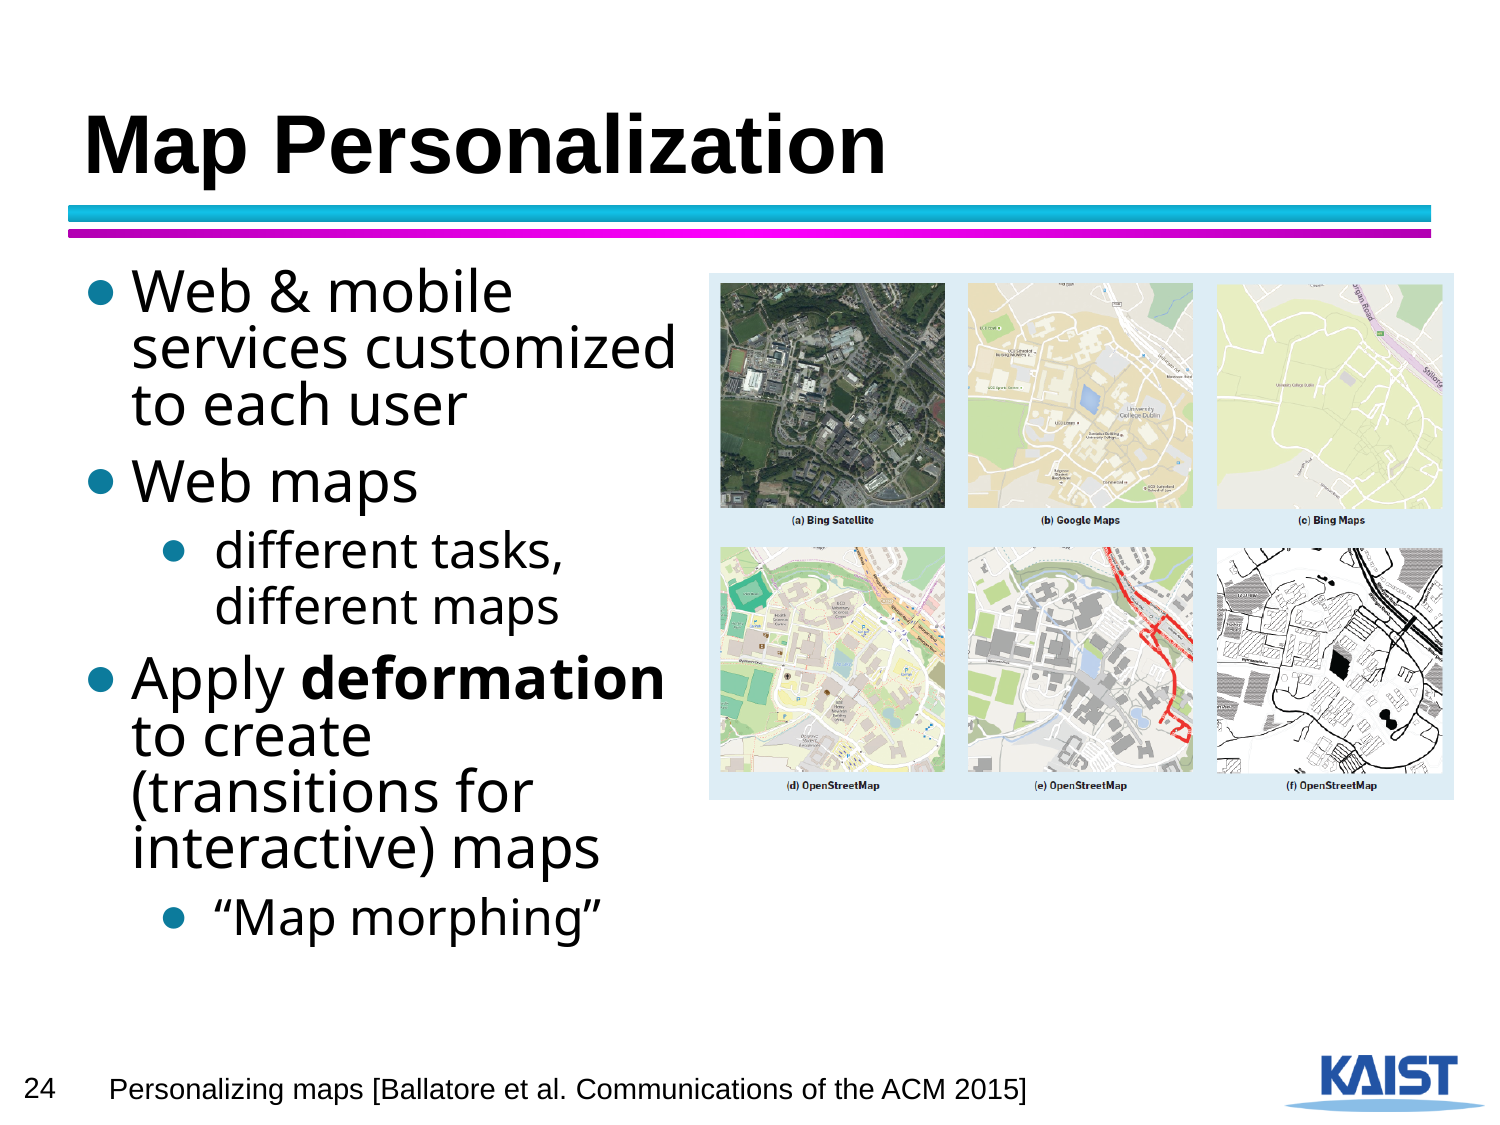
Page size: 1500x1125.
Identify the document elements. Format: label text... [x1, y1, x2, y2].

picture [1284, 1055, 1485, 1112]
list Web & mobile services customized to each user Web maps different tasks, different maps Apply deformation to create (transitions for interactive) maps “Map morphing” [68, 259, 711, 1093]
text_box Personalizing maps [Ballatore et al. Communications of the ACM 2015] [94, 1062, 1044, 1113]
picture [709, 273, 1455, 800]
title Map Personalization [68, 48, 1428, 199]
